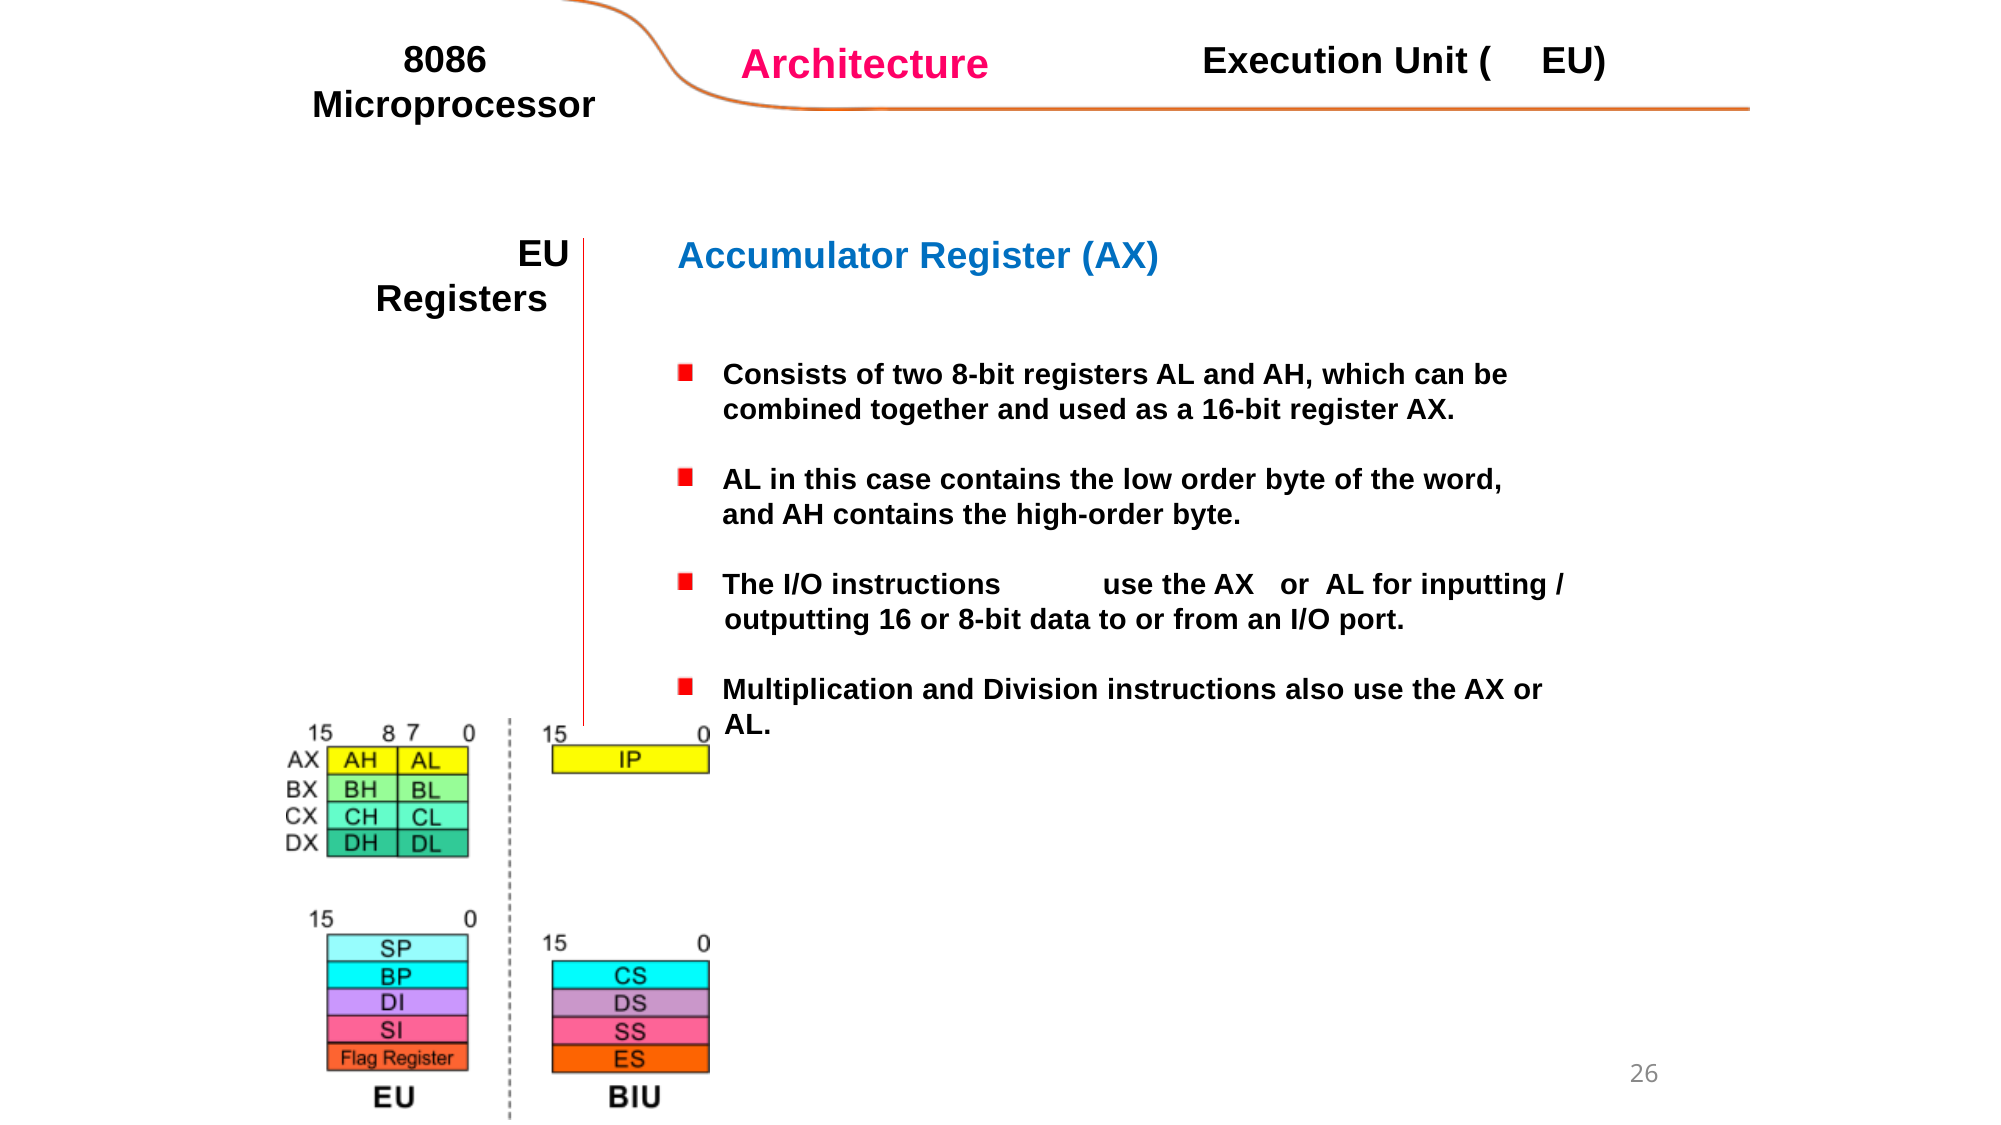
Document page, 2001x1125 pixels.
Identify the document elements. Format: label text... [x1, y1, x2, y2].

picture [675, 674, 694, 695]
picture [675, 359, 694, 381]
picture [558, 0, 1750, 111]
text_box EU Registers [375, 229, 570, 320]
text_box 8086 Microprocessor [311, 34, 607, 125]
picture [675, 464, 694, 486]
picture [286, 718, 710, 1120]
text_box use the AX or AL for inputting / outputting 16 or 8-bit data to or from an I/O port. [724, 565, 1566, 636]
text_box Consists of two 8-bit registers AL and AH, which can be combined together and used as a 16-bit register AX. [722, 355, 1510, 426]
text_box Multiplication and Division instructions also use the AX or AL. [722, 670, 1545, 741]
text_box AL in this case contains the low order byte of the word, and AH contains the high-order byte. [722, 460, 1505, 531]
picture [675, 569, 694, 590]
text_box 26 [1629, 1057, 1659, 1088]
text_box Accumulator Register (AX) [677, 231, 1161, 277]
